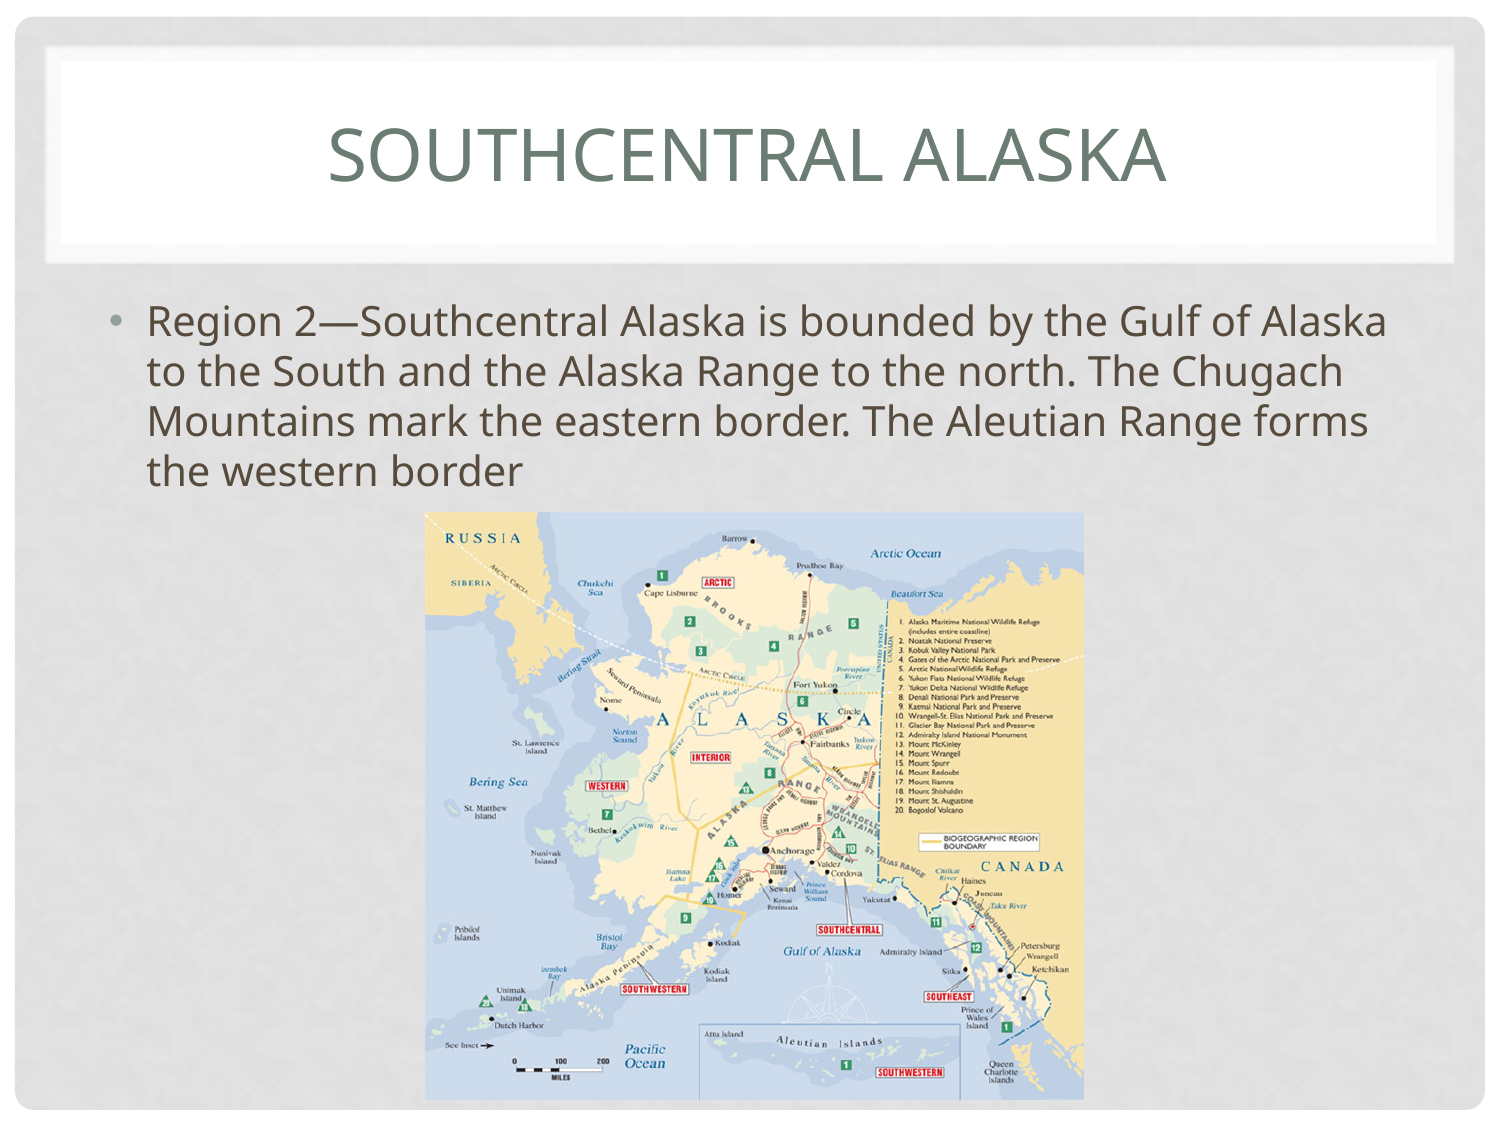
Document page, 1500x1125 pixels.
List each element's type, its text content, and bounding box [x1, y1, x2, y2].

title Southcentral Alaska [69, 66, 1425, 238]
list Region 2—Southcentral Alaska is bounded by the Gulf of Alaska to the South and the Alaska Range to the north. The Chugach Mountains mark the eastern border. The Aleutian Range forms the western border [75, 287, 1425, 1005]
picture [424, 512, 1084, 1100]
